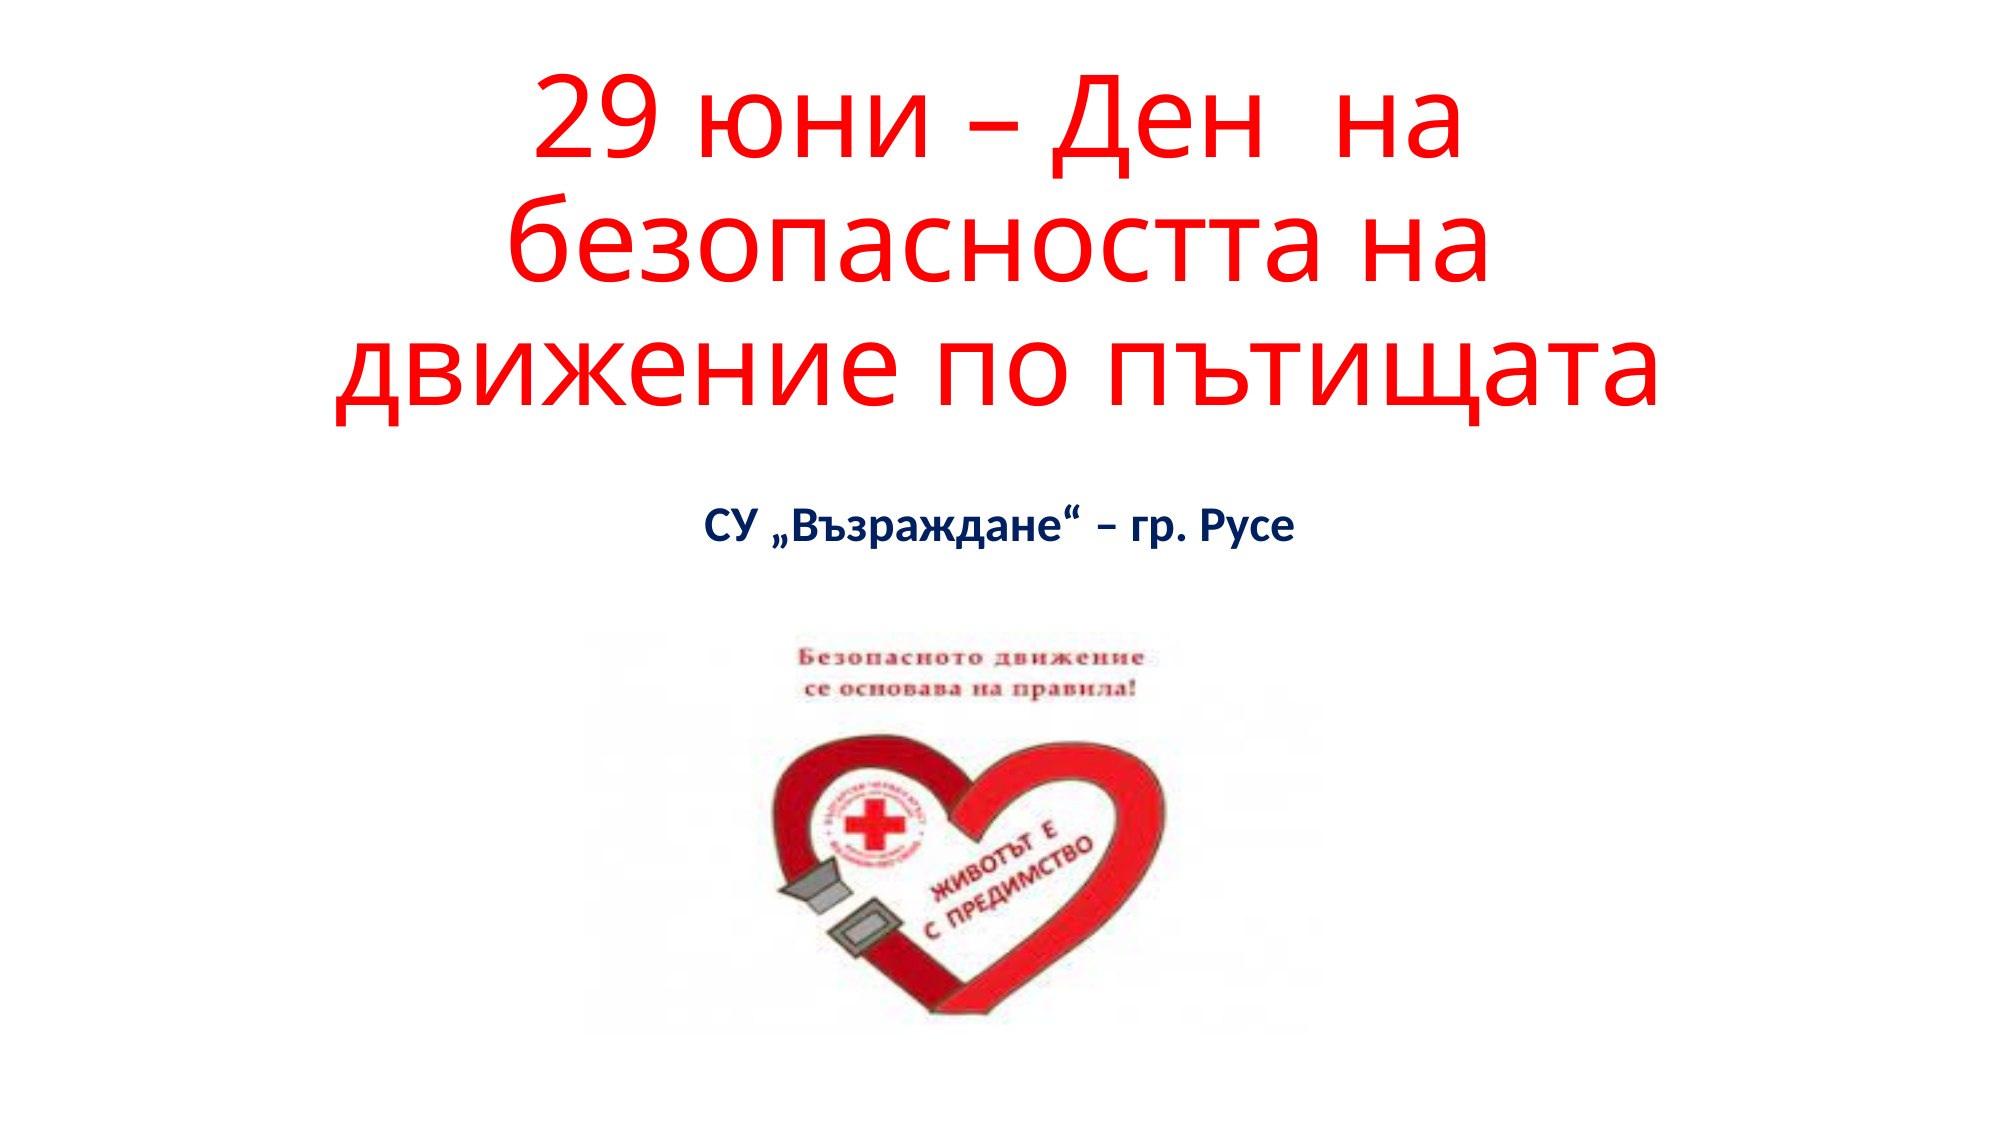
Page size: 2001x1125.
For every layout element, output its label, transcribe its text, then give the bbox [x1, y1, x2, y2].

title 29 юни – Ден на безопасността на движение по пътищата [249, 50, 1750, 490]
subtitle СУ „Възраждане“ – гр. Русе [249, 490, 1750, 1074]
picture [582, 632, 1323, 1038]
